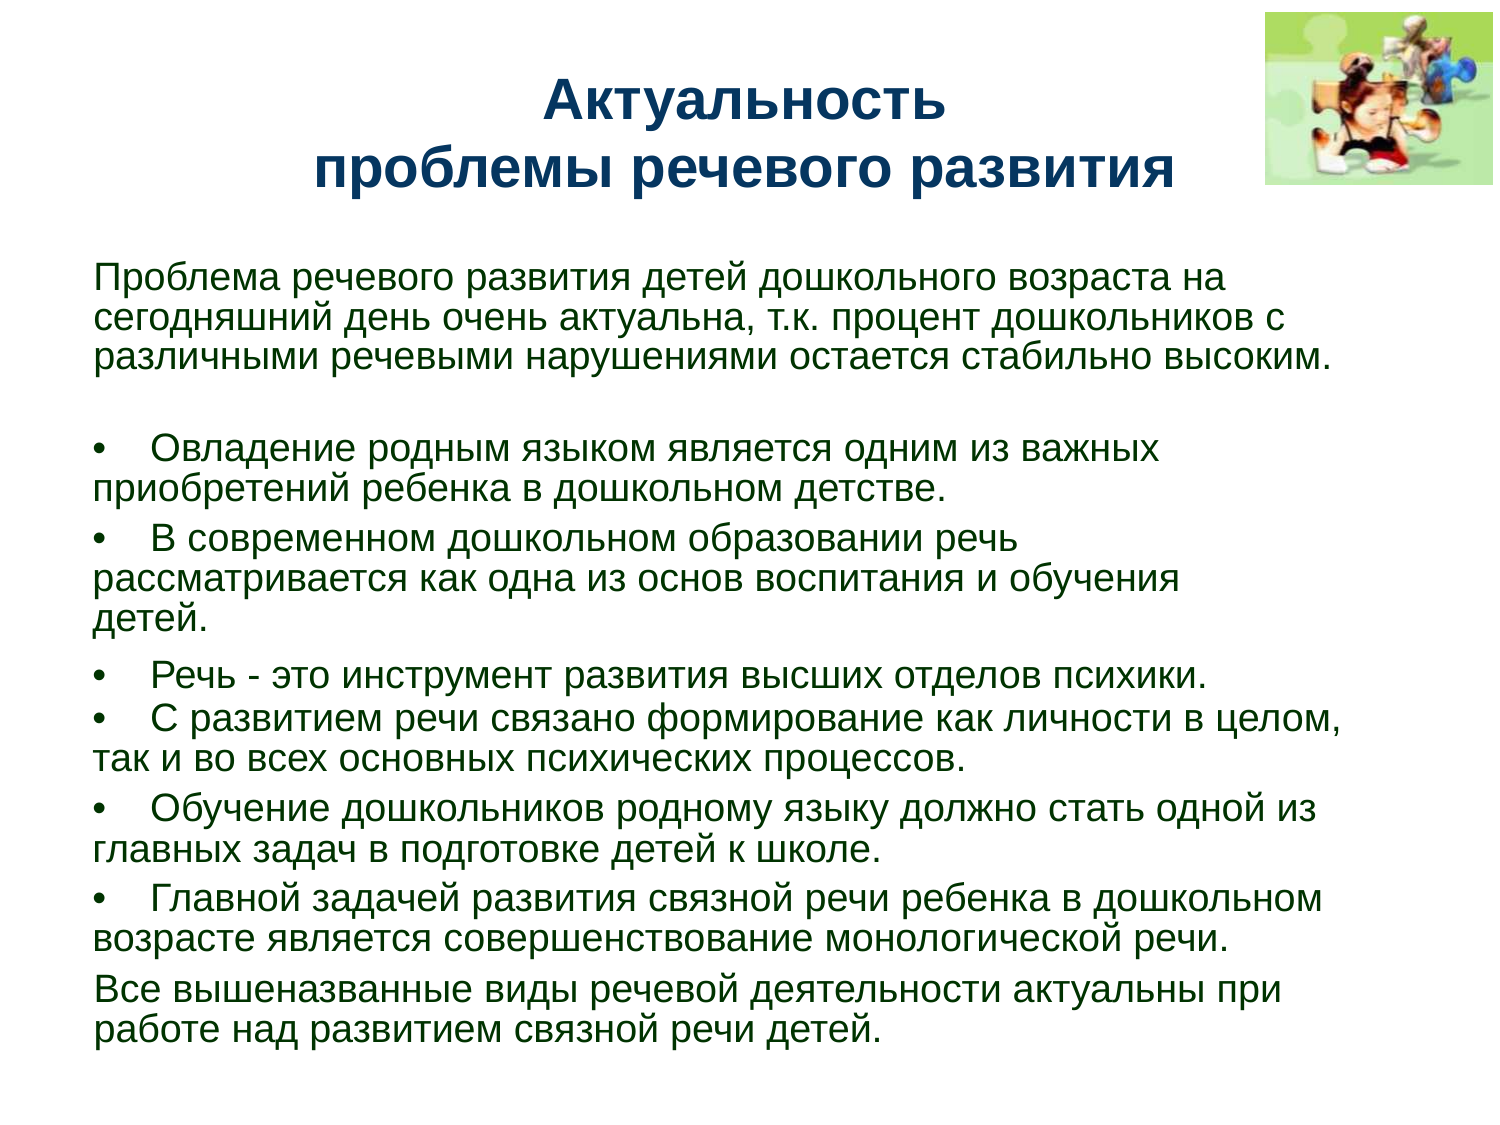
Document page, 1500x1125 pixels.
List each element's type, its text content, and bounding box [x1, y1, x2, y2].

text_box • Речь - это инструмент развития высших отделов психики. [92, 649, 1275, 689]
text_box • Главной задачей развития связной речи ребенка в дошкольном возрасте является совершенствование монологической речи. [92, 879, 1387, 959]
text_box Все вышеназванные виды речевой деятельности актуальны при работе над развитием связной речи детей. [93, 969, 1344, 1049]
picture [1265, 12, 1493, 186]
text_box • Обучение дошкольников родному языку должно стать одной из главных задач в подготовке детей к школе. [92, 788, 1379, 866]
text_box • Овладение родным языком является одним из важных приобретений ребенка в дошкольном детстве. [92, 428, 1216, 508]
text_box проблемы речевого развития [314, 129, 1177, 185]
text_box • В современном дошкольном образовании речь рассматривается как одна из основ воспитания и обучения детей. [92, 518, 1295, 636]
text_box • С развитием речи связано формирование как личности в целом, так и во всех основных психических процессов. [92, 698, 1402, 778]
text_box Актуальность [542, 61, 946, 116]
text_box Проблема речевого развития детей дошкольного возраста на сегодняшний день очень актуальна, т.к. процент дошкольников с различными речевыми нарушениями остается стабильно высоким. [93, 259, 1378, 410]
